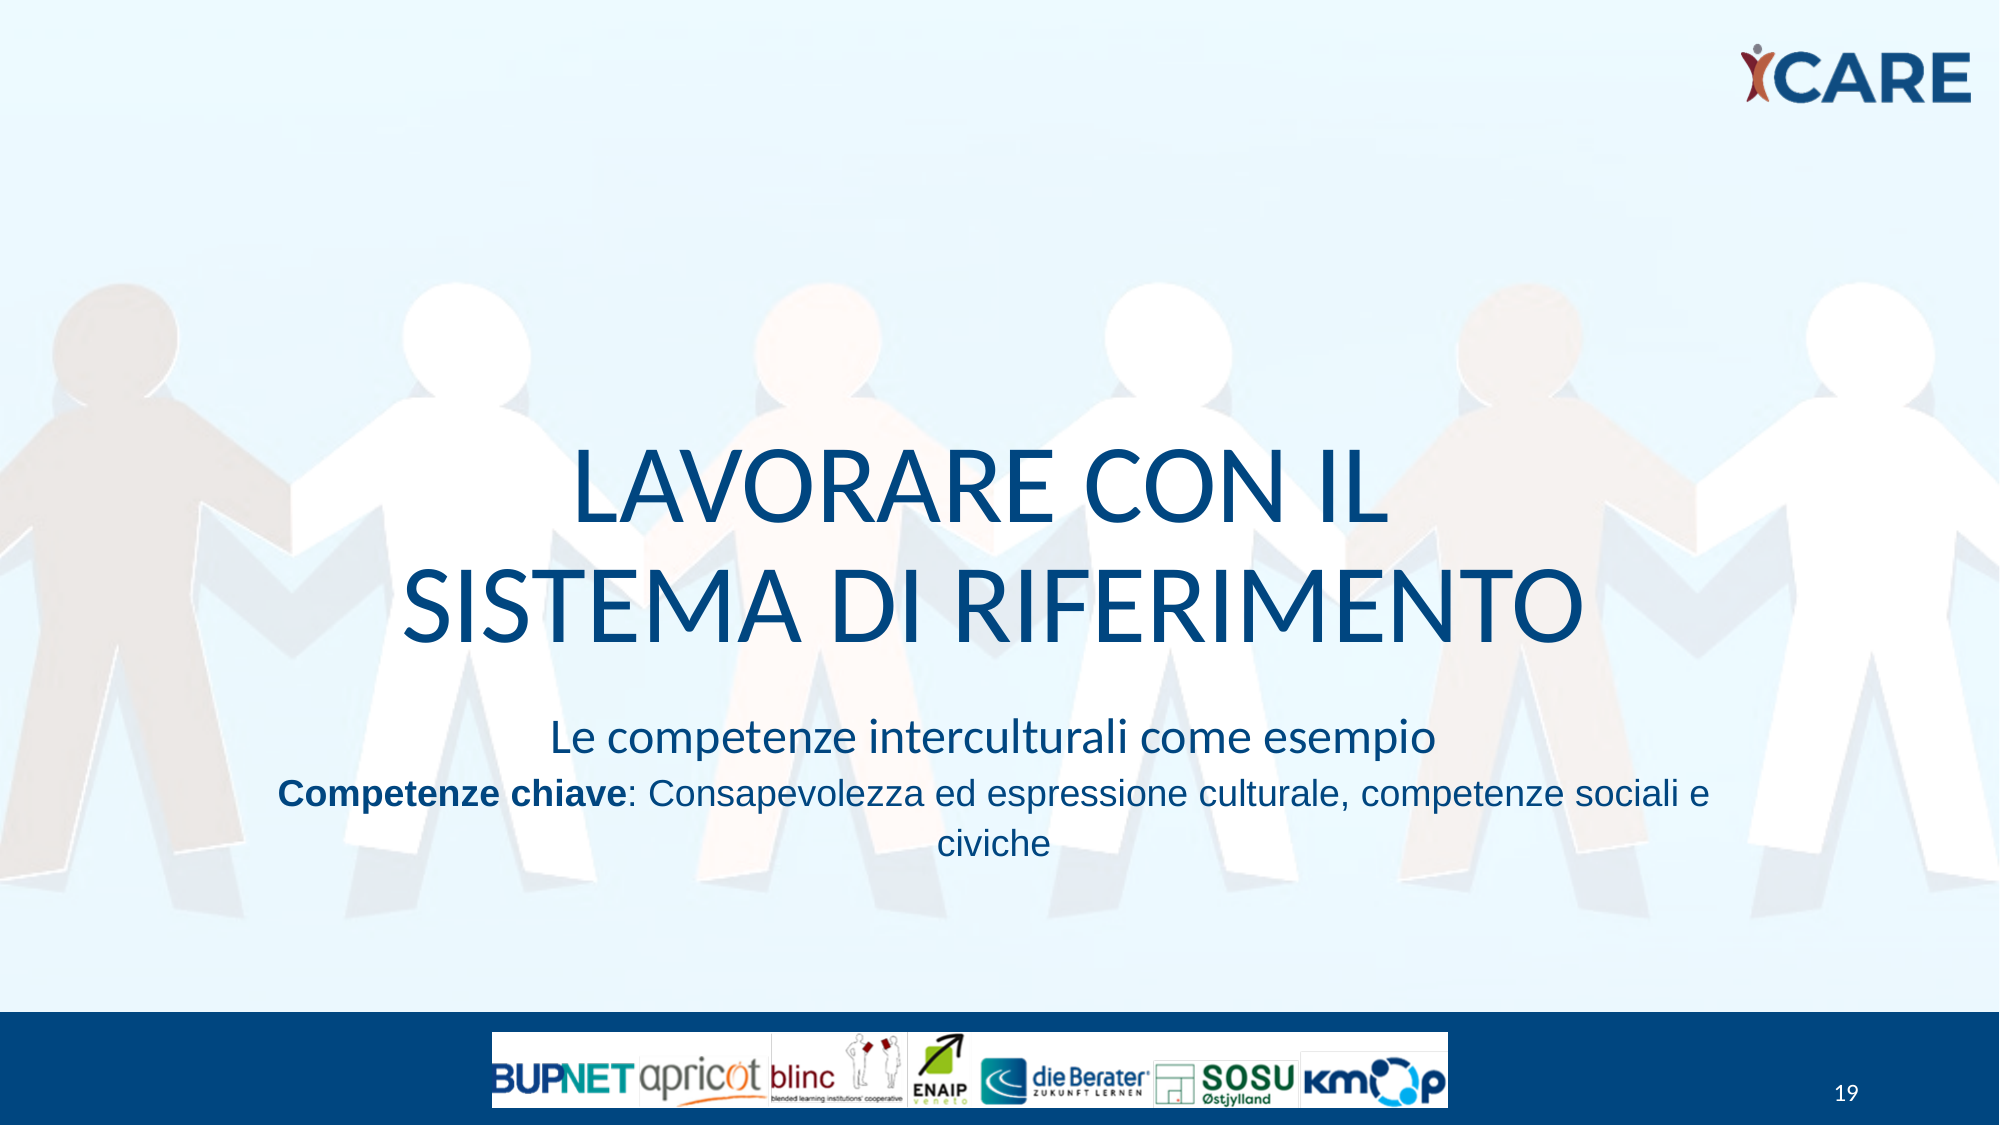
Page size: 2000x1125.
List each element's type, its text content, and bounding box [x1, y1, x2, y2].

slide_number 19 [1612, 1058, 1874, 1125]
title Lavorare con il Sistema di riferimento [205, 200, 1783, 674]
list Le competenze interculturali come esempio Competenze chiave: Consapevolezza ed espressione culturale, competenze sociali e civiche [205, 688, 1783, 877]
picture [1741, 42, 1974, 121]
picture [492, 1032, 1448, 1108]
